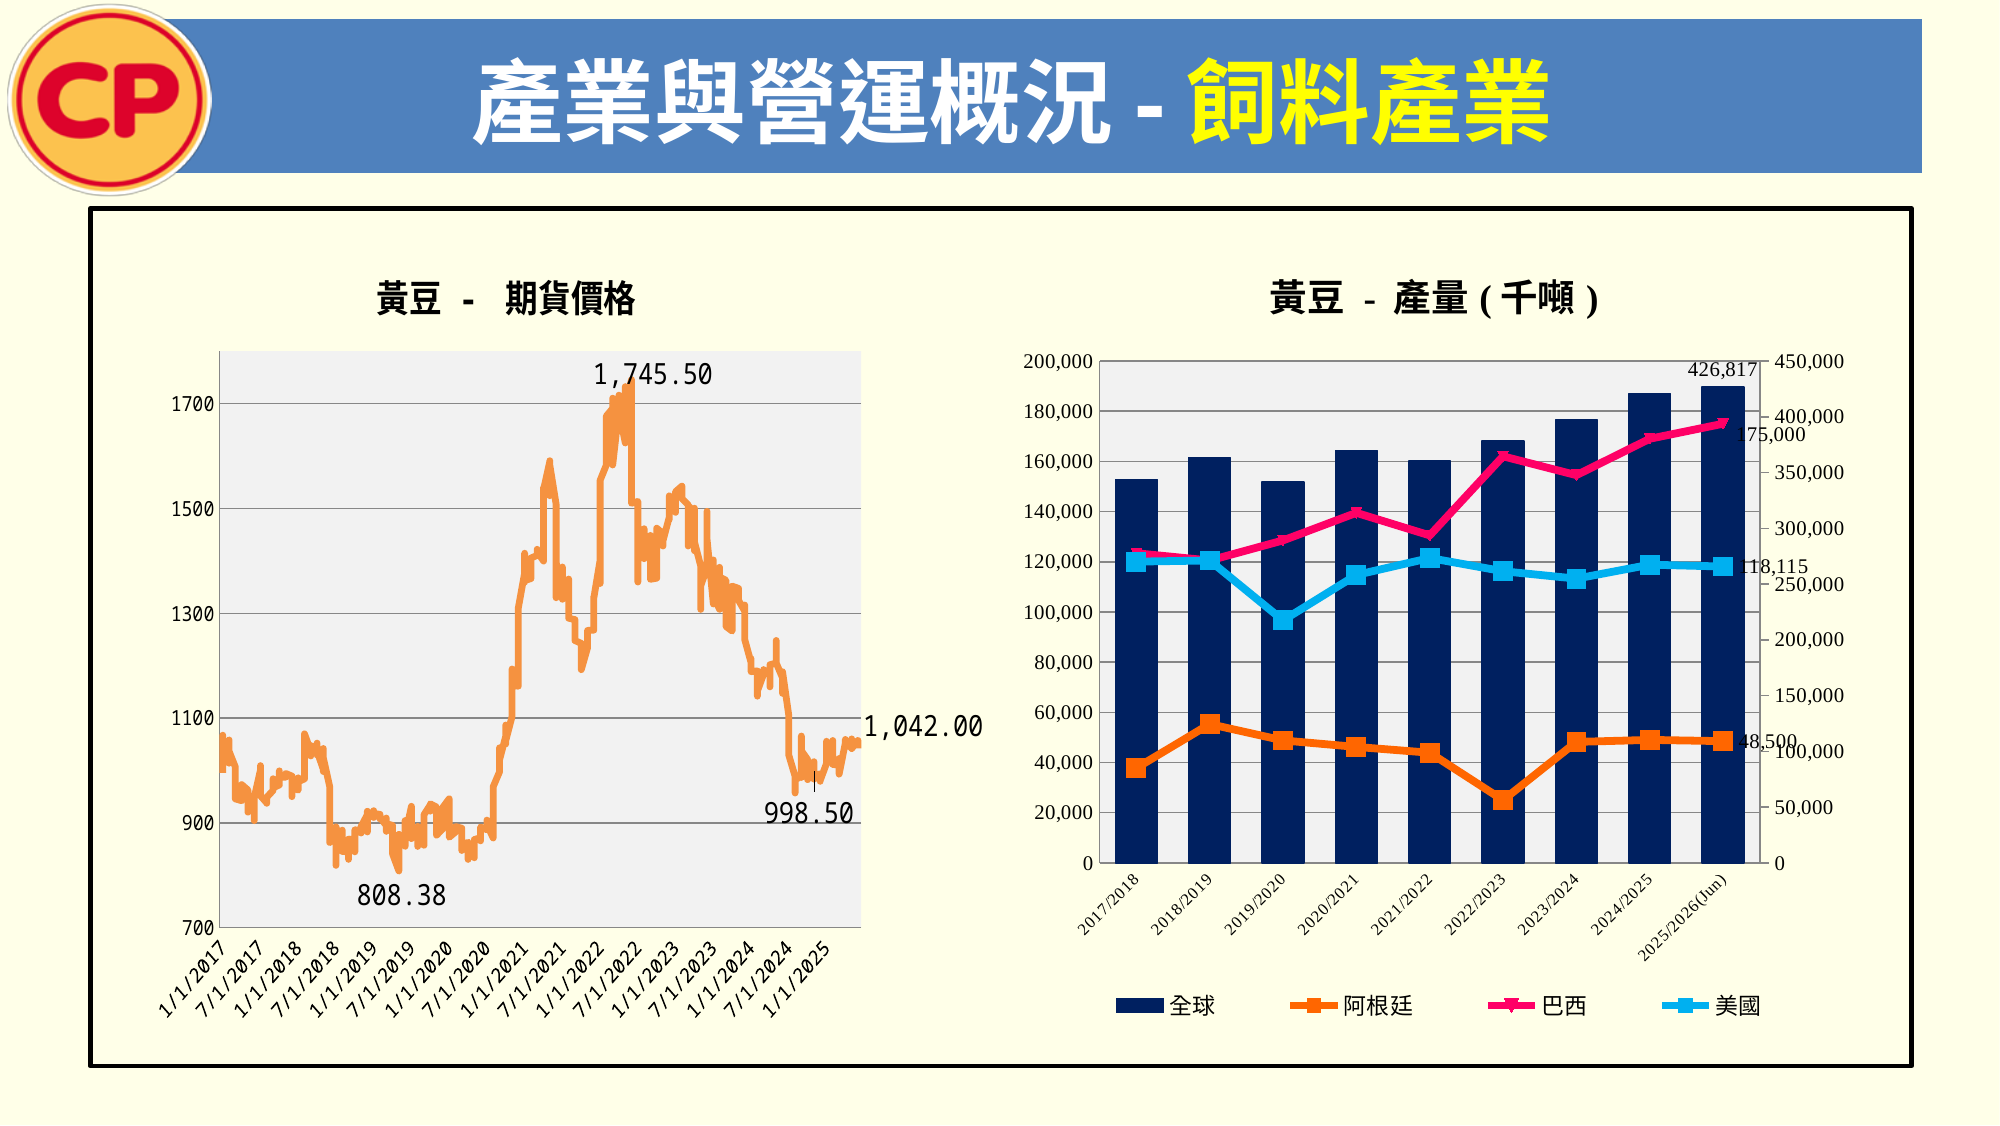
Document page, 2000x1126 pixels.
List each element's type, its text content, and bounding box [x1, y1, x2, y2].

chart [137, 233, 984, 1041]
text_box [90, 208, 1912, 1066]
text_box 產業與營運概況-飼料產業 [456, 37, 1569, 162]
picture [6, 3, 212, 197]
chart [1006, 231, 1863, 1036]
text_box [217, 19, 1922, 173]
